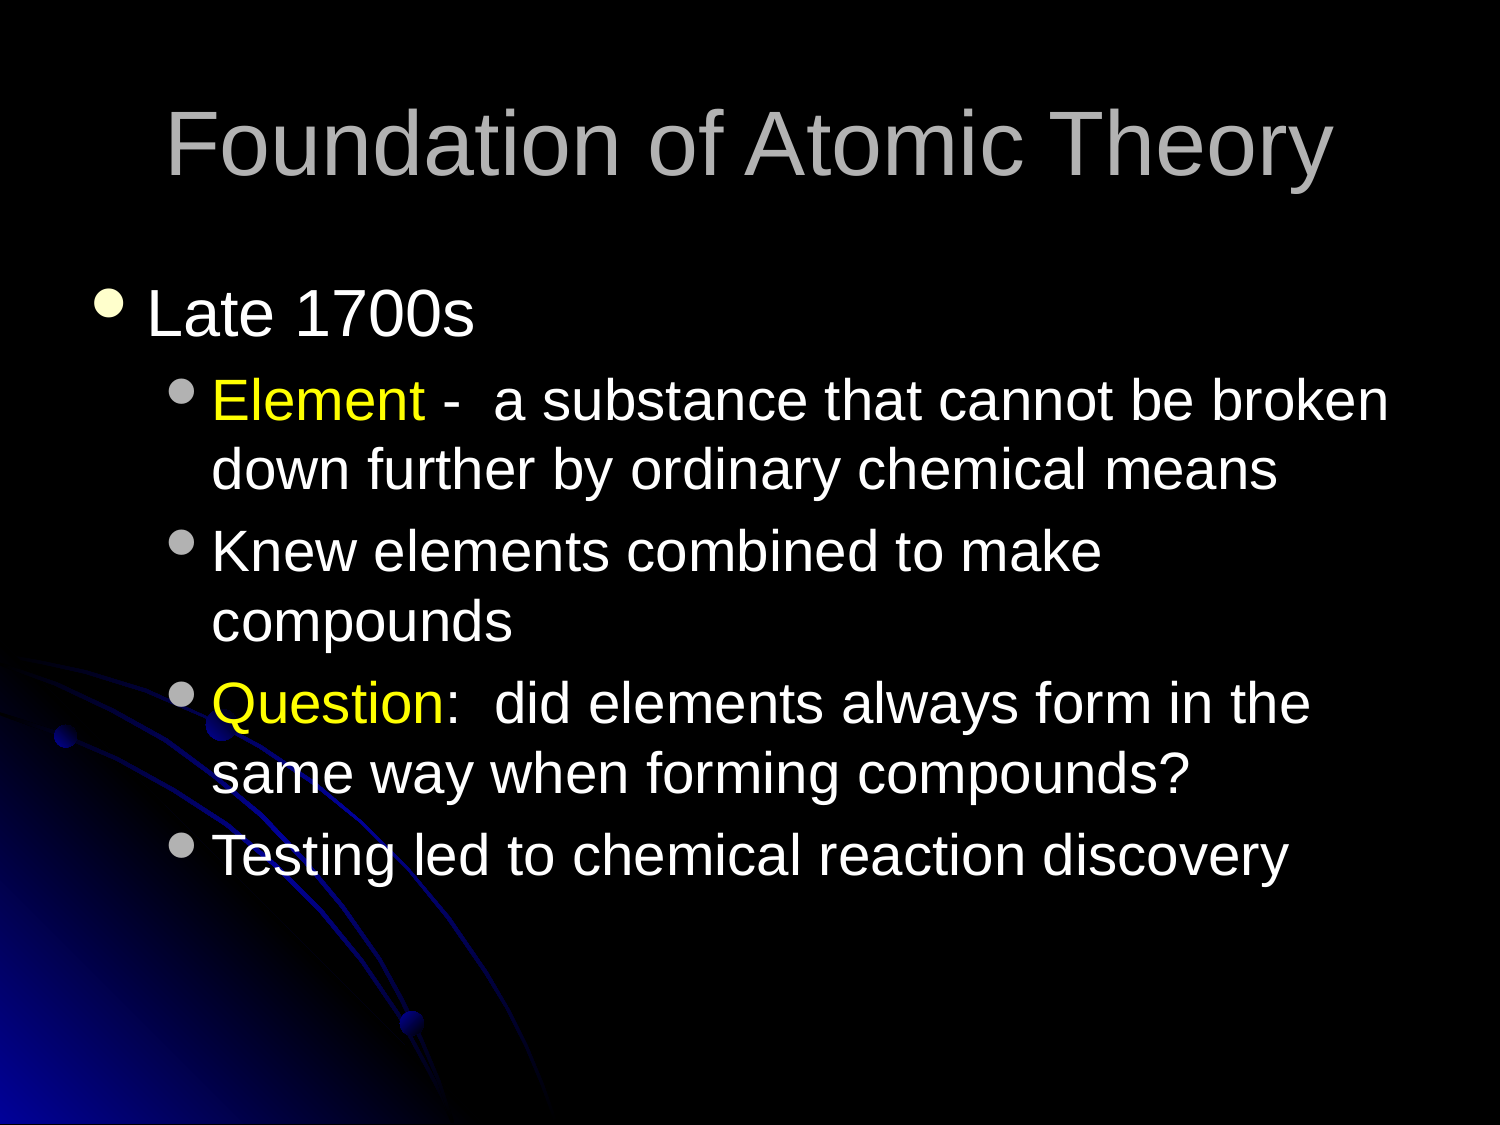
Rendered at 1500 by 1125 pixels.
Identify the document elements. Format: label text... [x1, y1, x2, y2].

list Late 1700s Element - a substance that cannot be broken down further by ordinary chemical means Knew elements combined to make compounds Question: did elements always form in the same way when forming compounds? Testing led to chemical reaction discovery [75, 262, 1425, 1006]
title Foundation of Atomic Theory [75, 45, 1425, 233]
